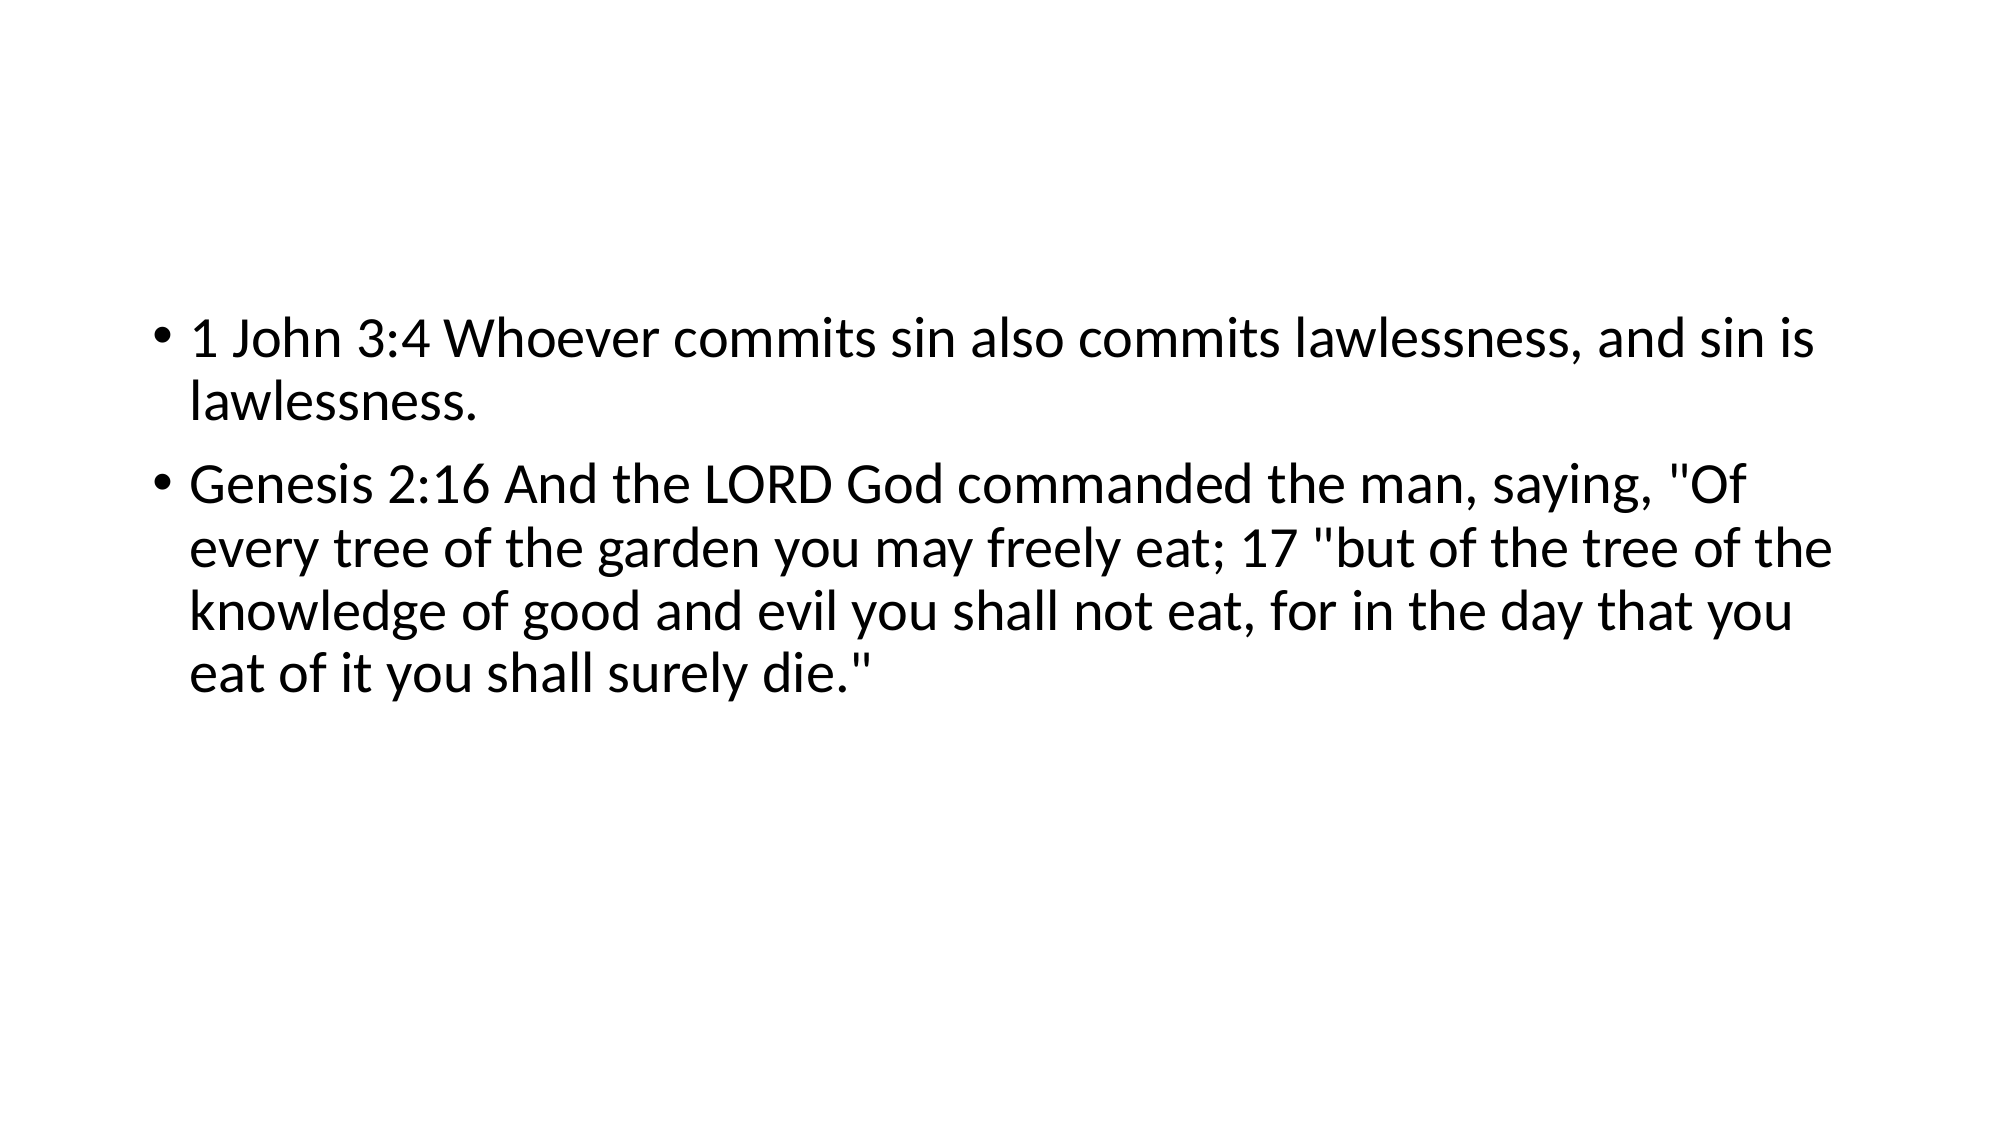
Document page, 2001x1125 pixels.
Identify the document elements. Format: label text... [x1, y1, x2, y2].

list 1 John 3:4 Whoever commits sin also commits lawlessness, and sin is lawlessness. Genesis 2:16 And the LORD God commanded the man, saying, "Of every tree of the garden you may freely eat; 17 "but of the tree of the knowledge of good and evil you shall not eat, for in the day that you eat of it you shall surely die." [137, 299, 1863, 1014]
